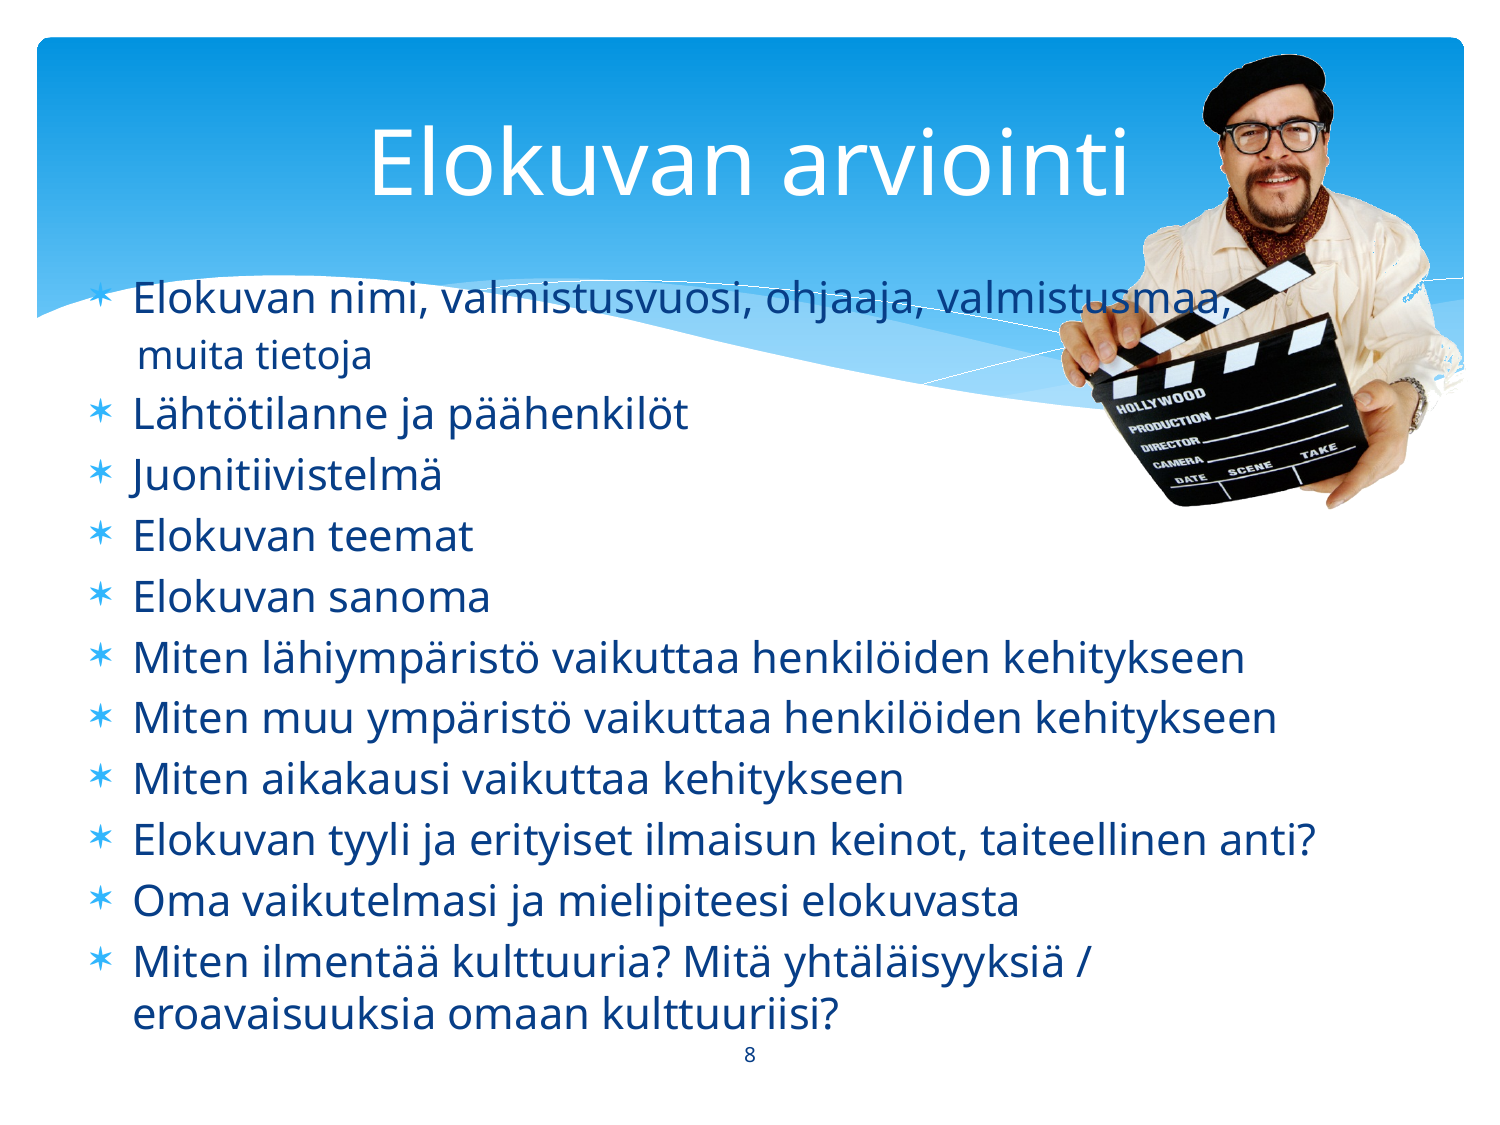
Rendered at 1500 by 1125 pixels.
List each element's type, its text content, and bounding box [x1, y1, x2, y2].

title Elokuvan arviointi [75, 55, 1041, 261]
slide_number 8 [654, 1025, 846, 1086]
list Elokuvan nimi, valmistusvuosi, ohjaaja, valmistusmaa, muita tietoja Lähtötilanne ja päähenkilöt Juonitiivistelmä Elokuvan teemat Elokuvan sanoma Miten lähiympäristö vaikuttaa henkilöiden kehitykseen Miten muu ympäristö vaikuttaa henkilöiden kehitykseen Miten aikakausi vaikuttaa kehitykseen Elokuvan tyyli ja erityiset ilmaisun keinot, taiteellinen anti? Oma vaikutelmasi ja mielipiteesi elokuvasta Miten ilmentää kulttuuria? Mitä yhtäläisyyksiä / eroavaisuuksia omaan kulttuuriisi? [75, 262, 1425, 1059]
picture [1047, 0, 1500, 559]
